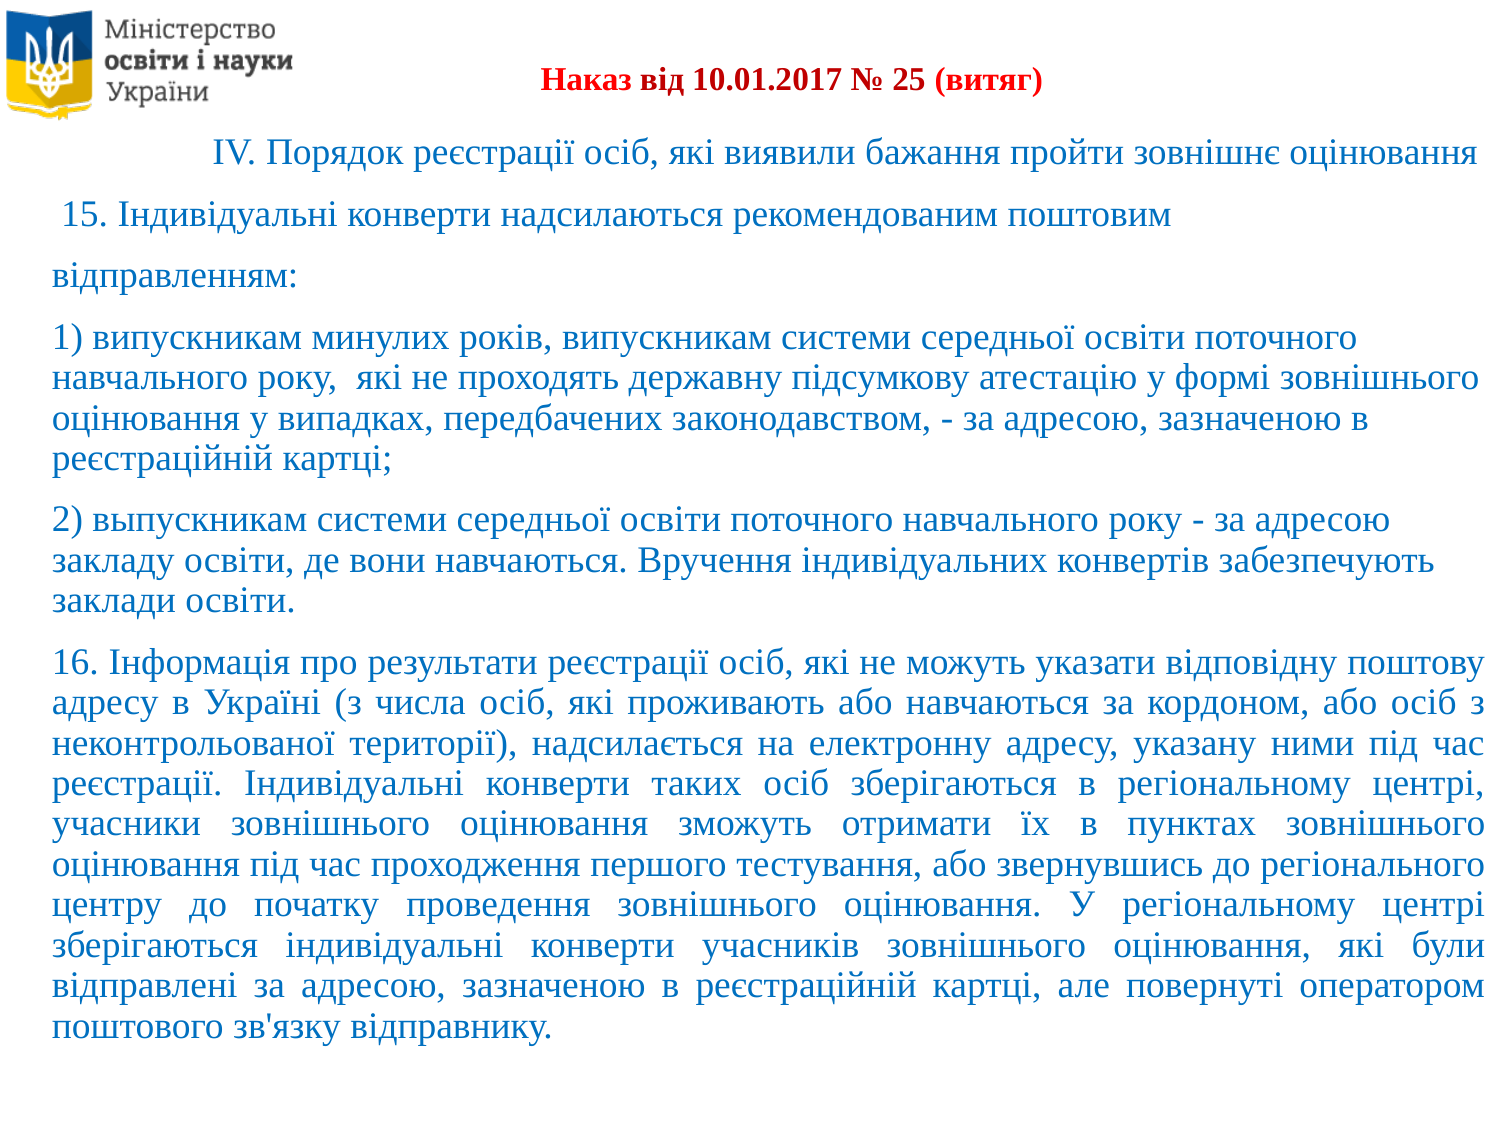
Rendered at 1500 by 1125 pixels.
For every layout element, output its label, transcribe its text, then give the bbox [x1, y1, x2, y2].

title Наказ від 10.01.2017 № 25 (витяг) [525, 28, 1107, 120]
picture [5, 0, 295, 138]
list ІV. Порядок реєстрації осіб, які виявили бажання пройти зовнішнє оцінювання 15. Індивідуальні конверти надсилаються рекомендованим поштовим відправленням: 1) випускникам минулих років, випускникам системи середньої освіти поточного навчального року, які не проходять державну підсумкову атестацію у формі зовнішнього оцінювання у випадках, передбачених законодавством, - за адресою, зазначеною в реєстраційній картці; 2) выпускникам системи середньої освіти поточного навчального року - за адресою закладу освіти, де вони навчаються. Вручення індивідуальних конвертів забезпечують заклади освіти. 16. Інформація про результати реєстрації осіб, які не можуть указати відповідну поштову адресу в Україні (з числа осіб, які проживають або навчаються за кордоном, або осіб з неконтрольованої території), надсилається на електронну адресу, указану ними під час реєстрації. Індивідуальні конверти таких осіб зберігаються в регіональному центрі, учасники зовнішнього оцінювання зможуть отримати їх в пунктах зовнішнього оцінювання під час проходження першого тестування, або звернувшись до регіонального центру до початку проведення зовнішнього оцінювання. У регіональному центрі зберігаються індивідуальні конверти учасників зовнішнього оцінювання, які були відправлені за адресою, зазначеною в реєстраційній картці, але повернуті оператором поштового зв'язку відправнику. [36, 120, 1500, 1125]
